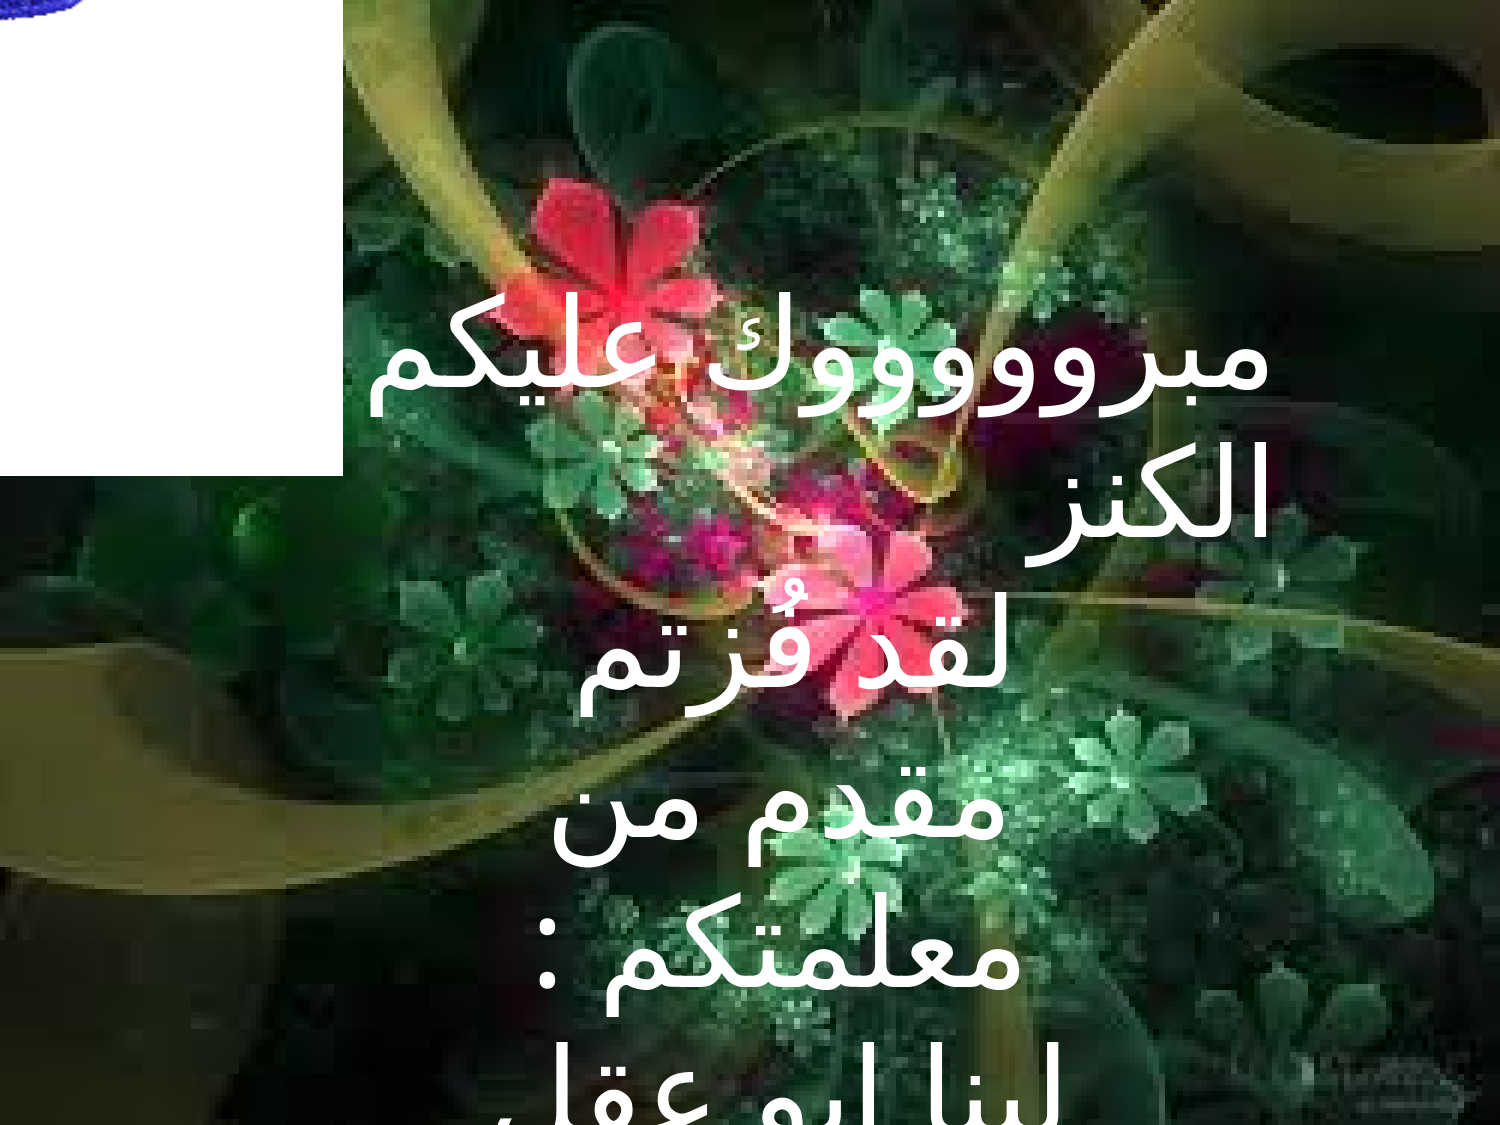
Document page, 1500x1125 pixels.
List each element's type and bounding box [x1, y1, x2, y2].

picture [0, 0, 343, 476]
list [0, 0, 1500, 1125]
